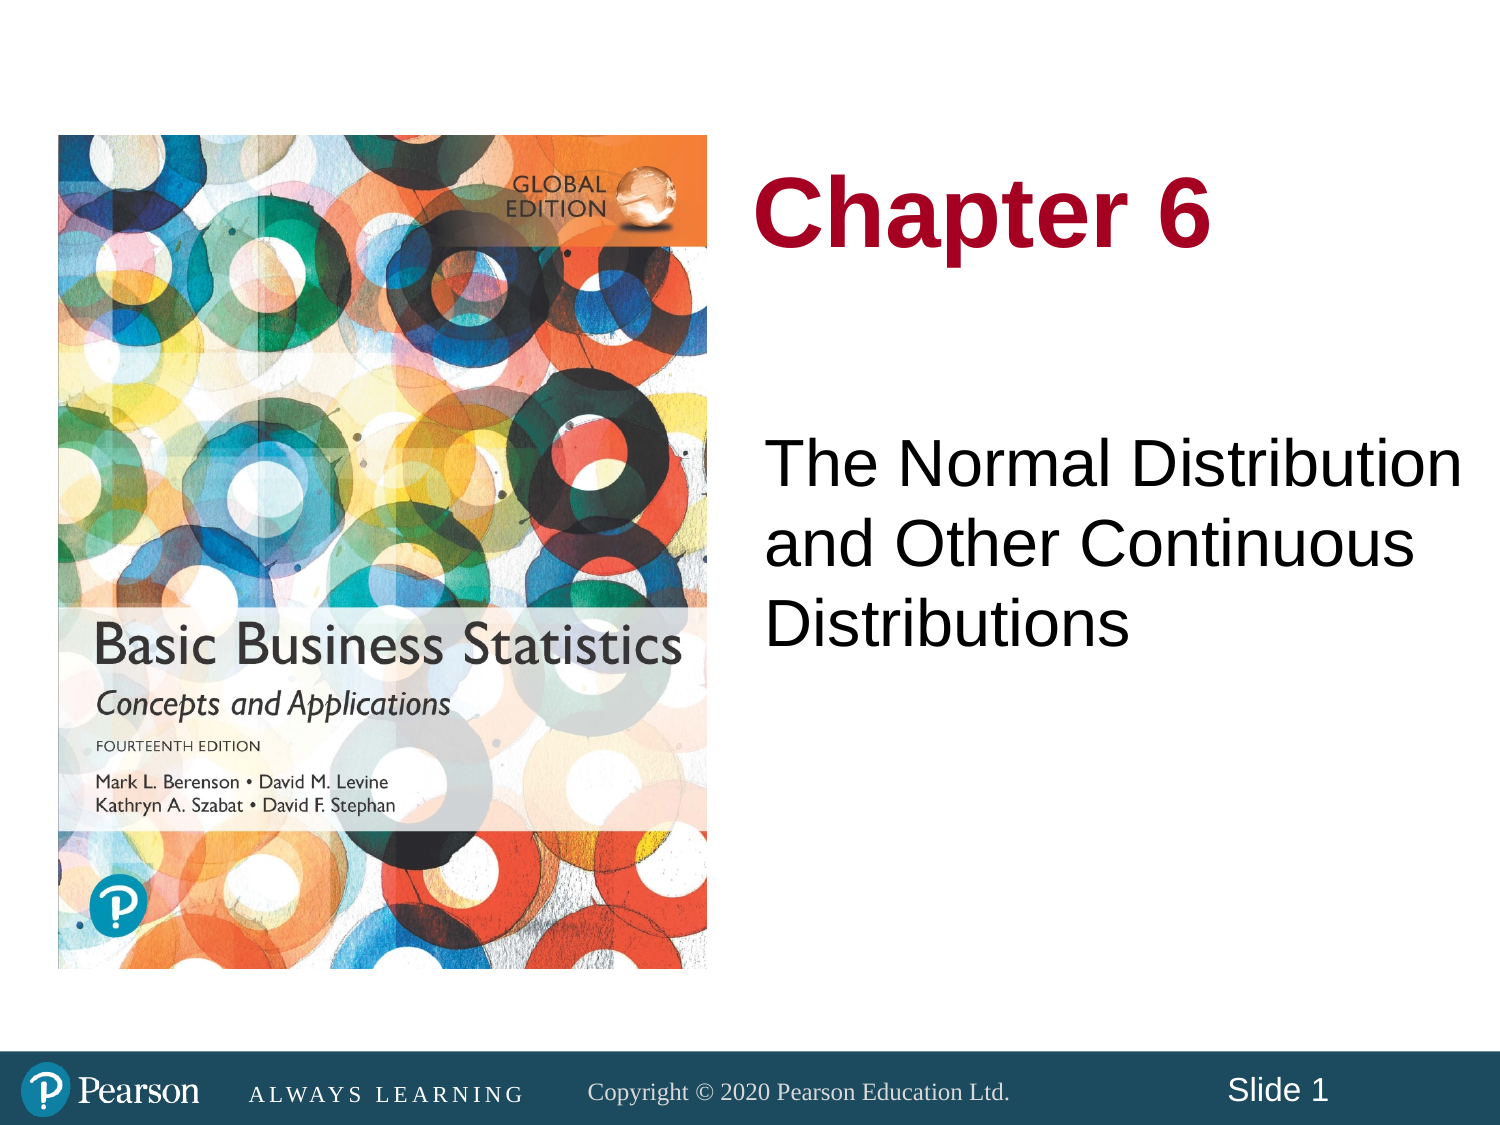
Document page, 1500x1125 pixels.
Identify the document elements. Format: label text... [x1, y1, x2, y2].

text_box The Normal Distribution and Other Continuous Distributions [749, 412, 1488, 668]
picture [58, 135, 707, 969]
text_box Chapter 6 [737, 139, 1438, 275]
picture [21, 1062, 199, 1117]
